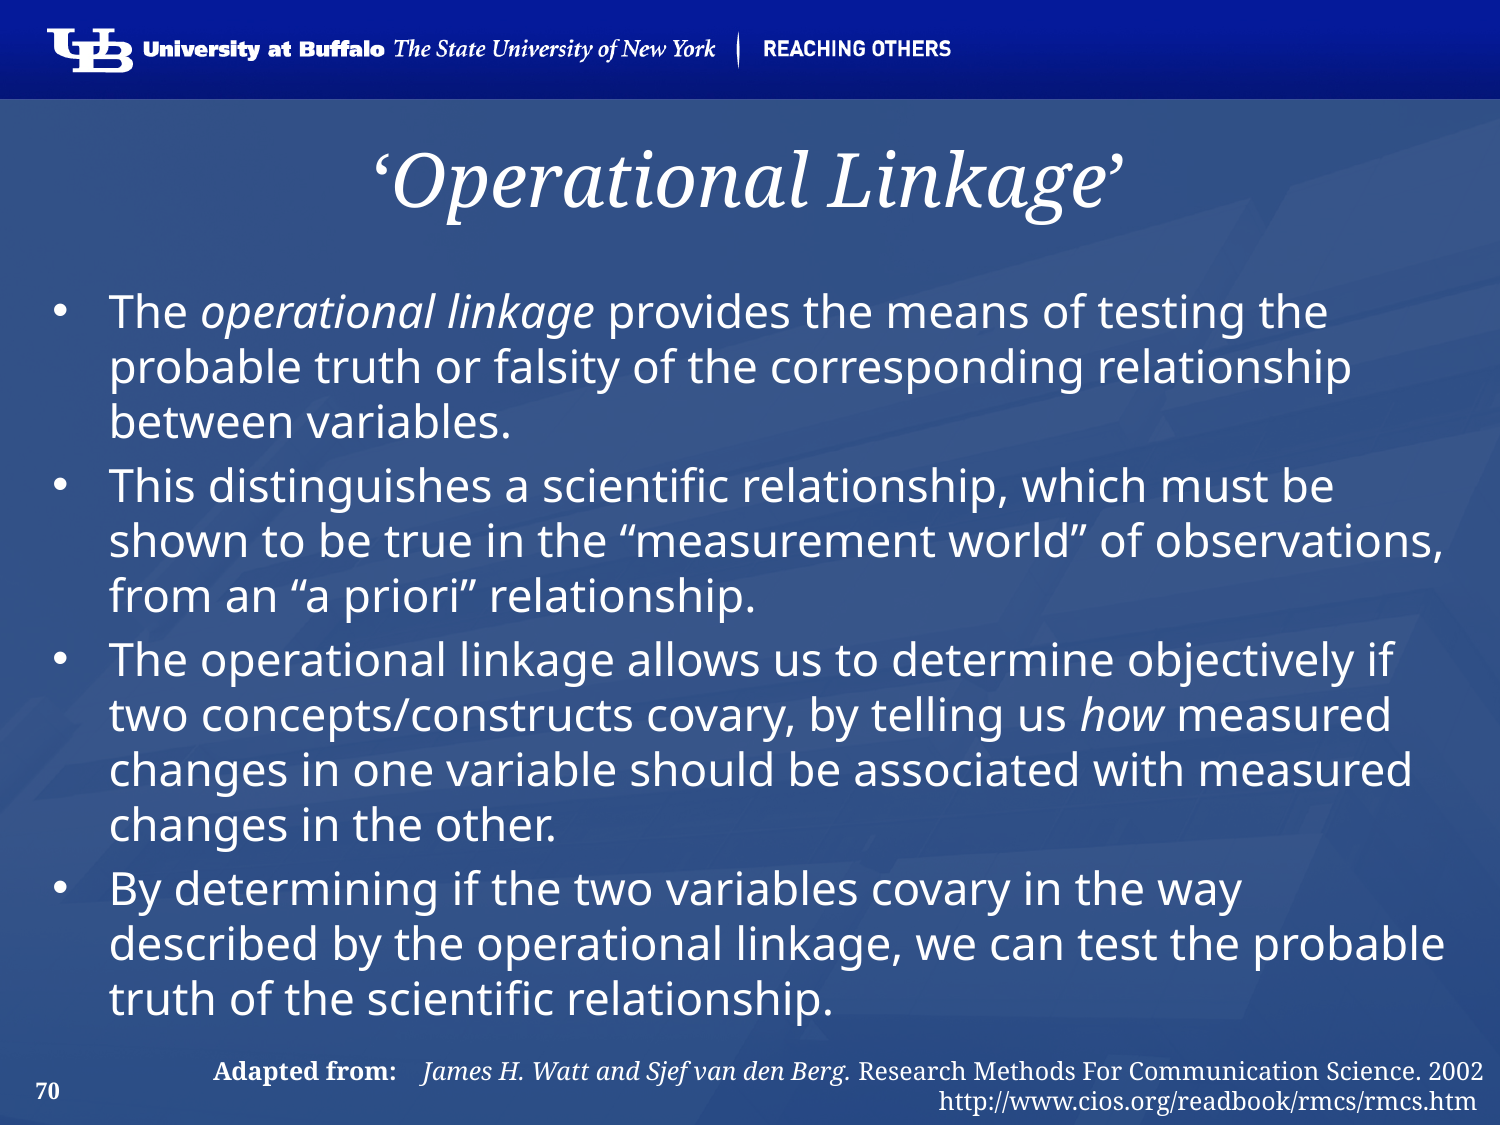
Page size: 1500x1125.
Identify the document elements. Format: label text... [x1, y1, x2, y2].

picture [0, 0, 1500, 99]
slide_number 70 [3, 1059, 75, 1120]
list The operational linkage provides the means of testing the probable truth or falsity of the corresponding relationship between variables. This distinguishes a scientific relationship, which must be shown to be true in the “measurement world” of observations, from an “a priori” relationship. The operational linkage allows us to determine objectively if two concepts/constructs covary, by telling us how measured changes in one variable should be associated with measured changes in the other. By determining if the two variables covary in the way described by the operational linkage, we can test the probable truth of the scientific relationship. [37, 275, 1463, 1088]
title ‘Operational Linkage’ [37, 125, 1463, 250]
text_box Adapted from: James H. Watt and Sjef van den Berg. Research Methods For Communication Science. 2002 http://www.cios.org/readbook/rmcs/rmcs.htm [99, 1047, 1500, 1123]
